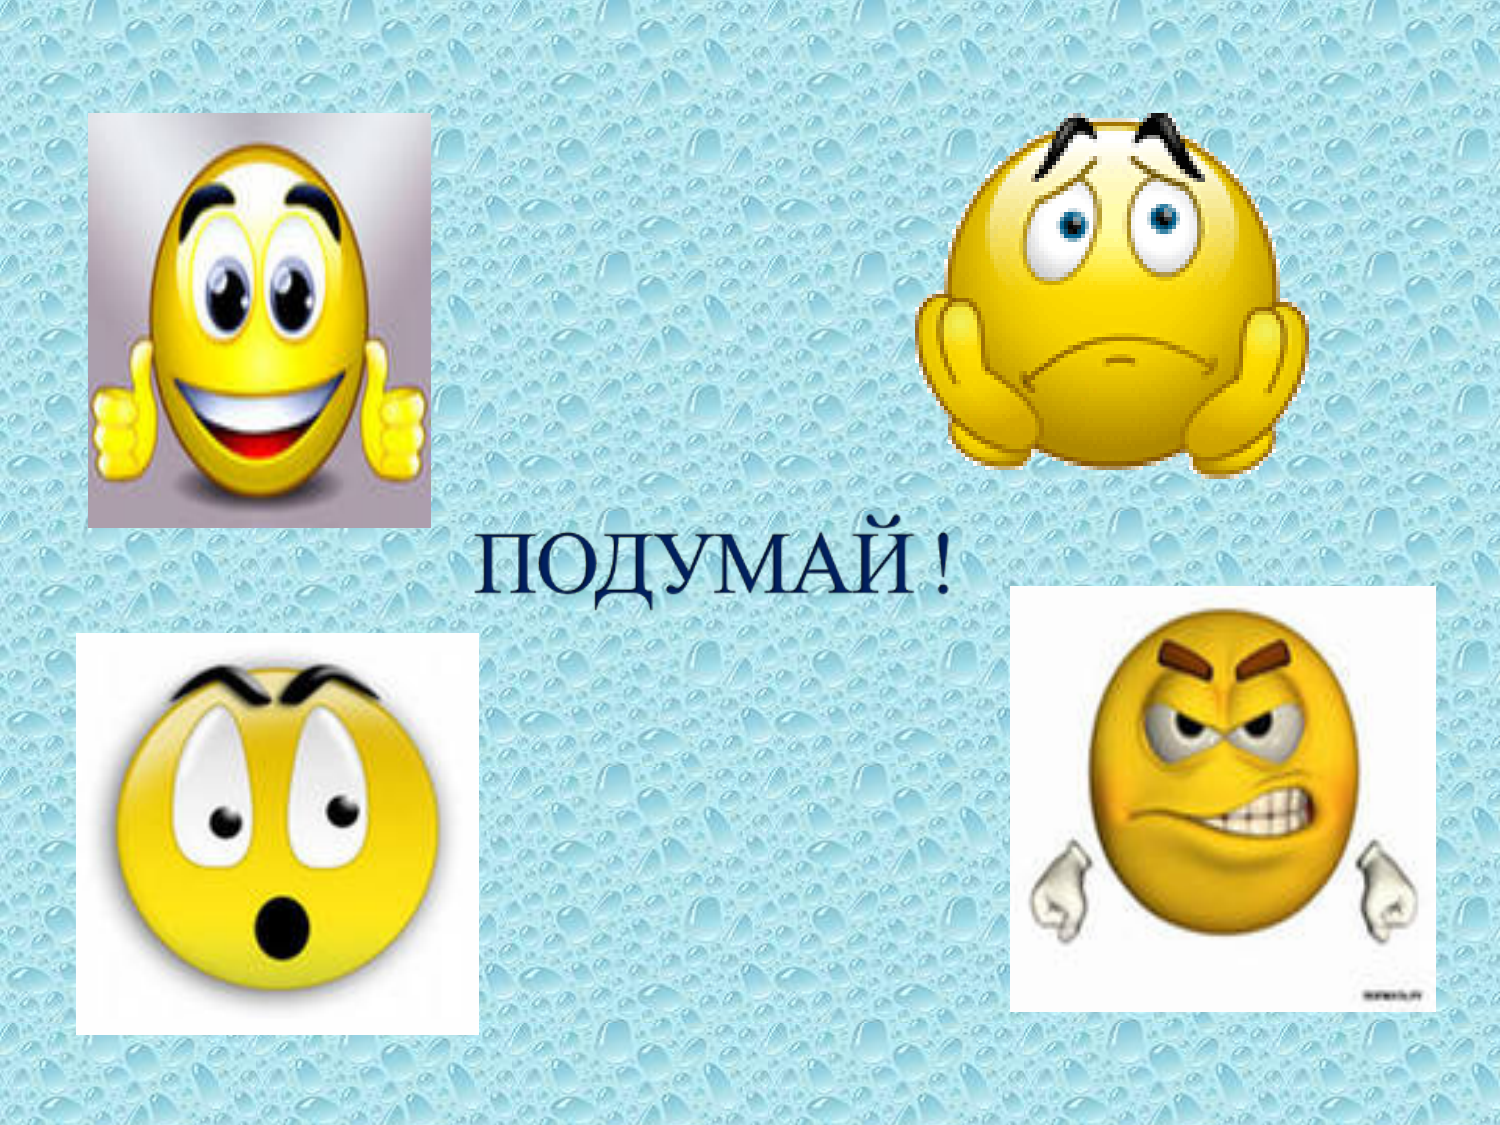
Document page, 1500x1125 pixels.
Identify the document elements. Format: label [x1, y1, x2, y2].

picture [0, 0, 1500, 1125]
list [905, 104, 1320, 491]
title [421, 480, 1008, 621]
